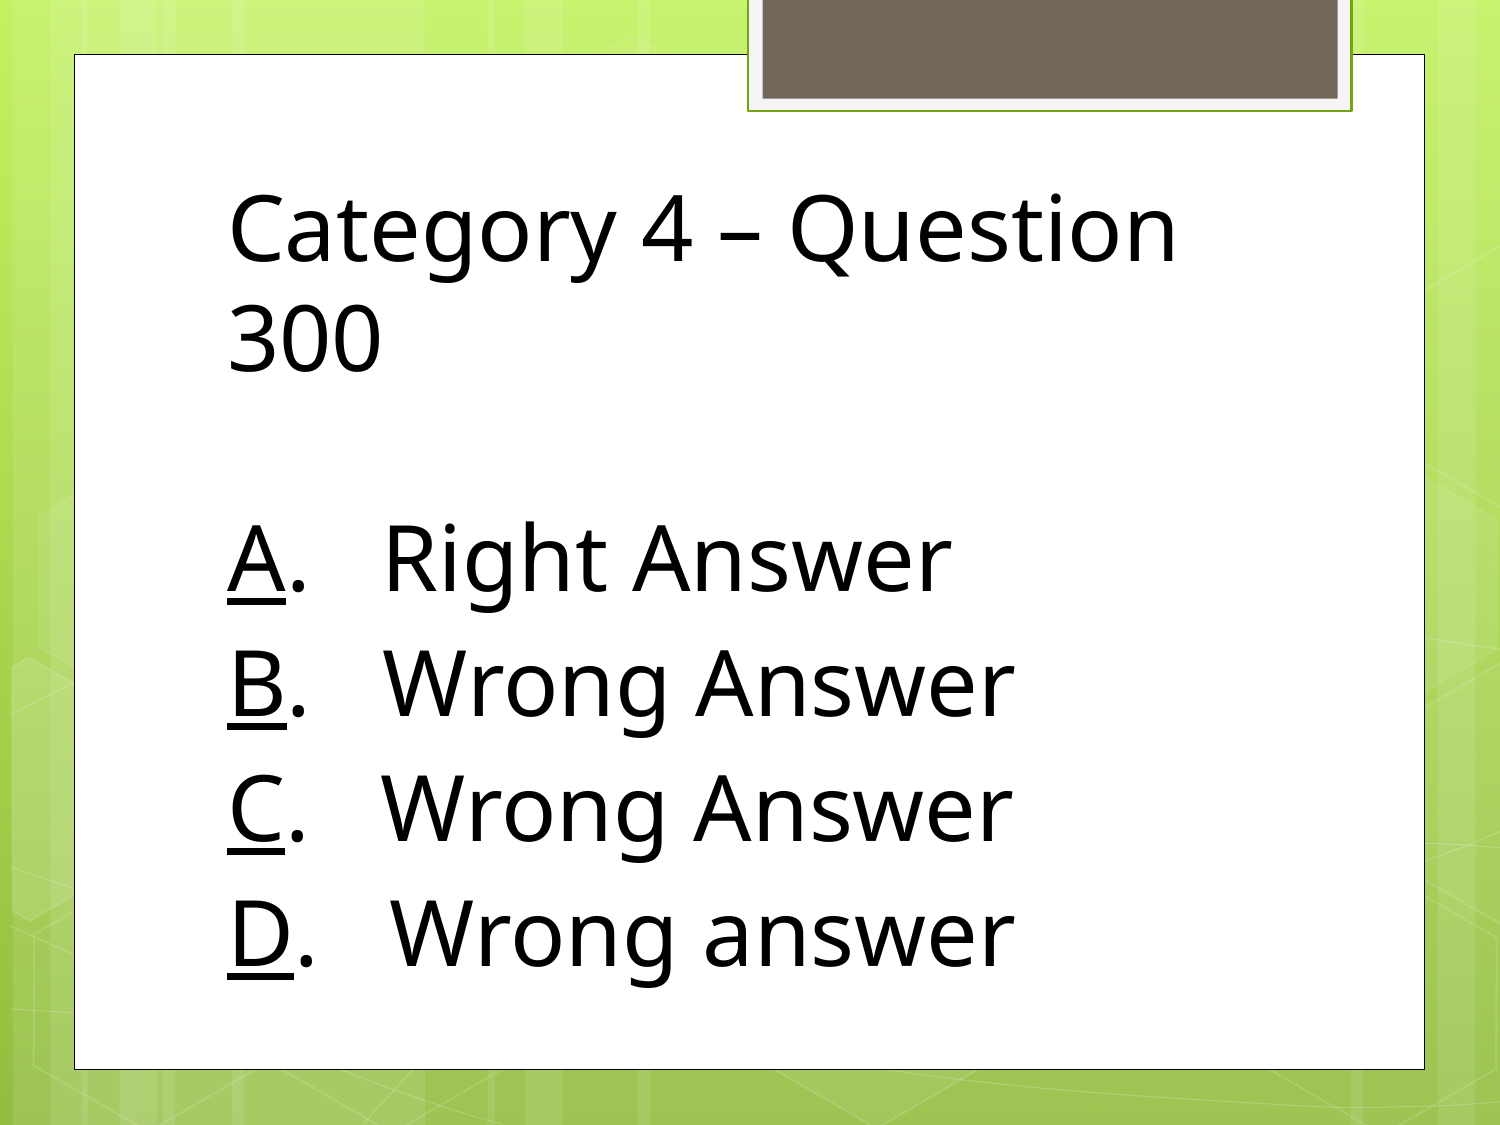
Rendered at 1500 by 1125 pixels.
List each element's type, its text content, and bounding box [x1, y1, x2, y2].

text_box Category 4 – Question 300 A. Right Answer B. Wrong Answer C. Wrong Answer D. Wrong answer [212, 162, 1350, 1008]
